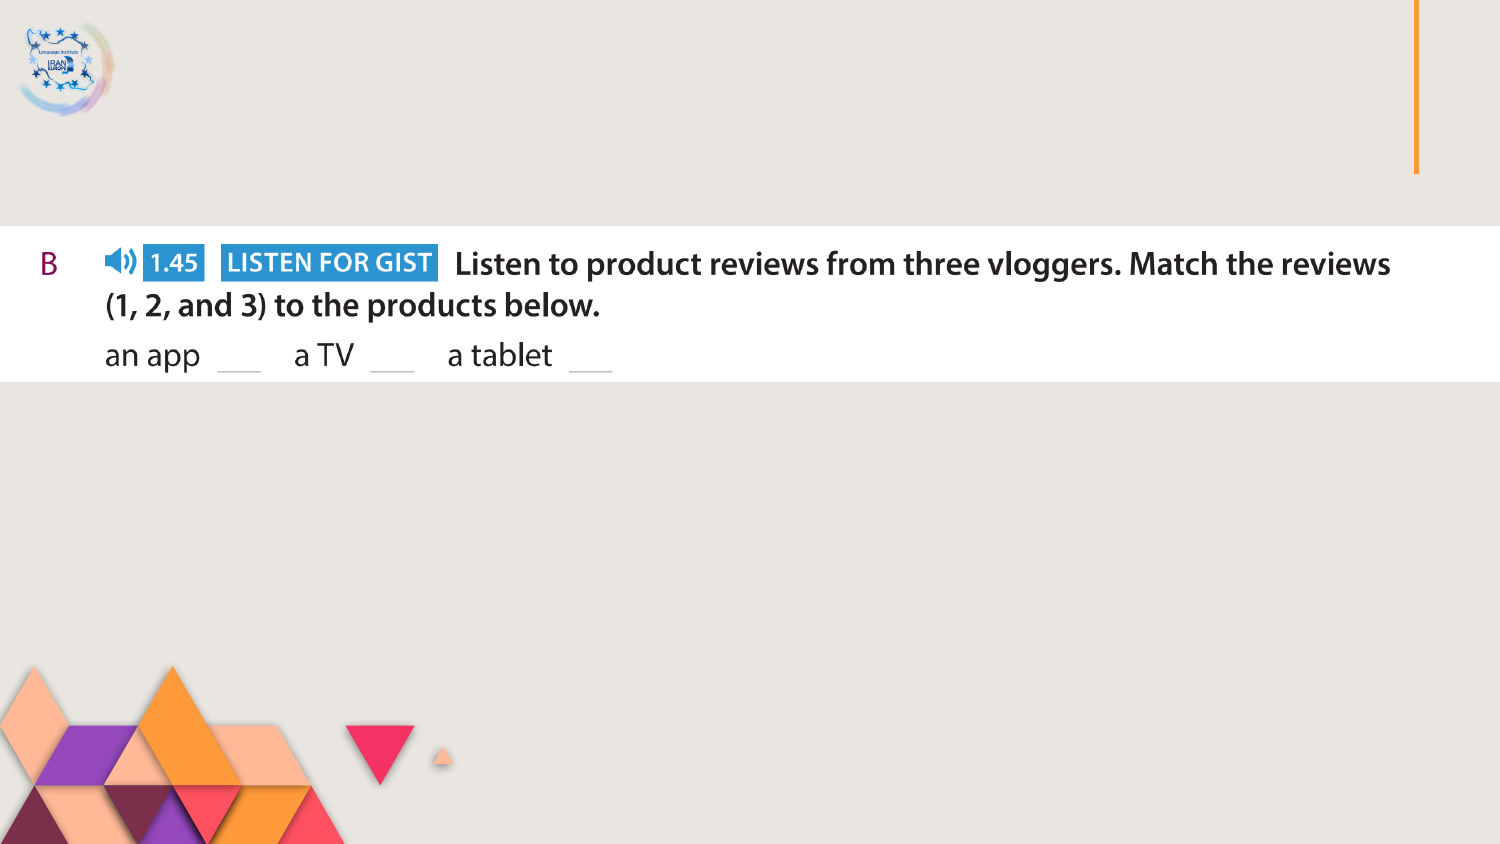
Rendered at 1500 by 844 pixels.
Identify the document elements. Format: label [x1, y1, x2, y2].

picture [0, 226, 1500, 383]
picture [13, 16, 119, 119]
